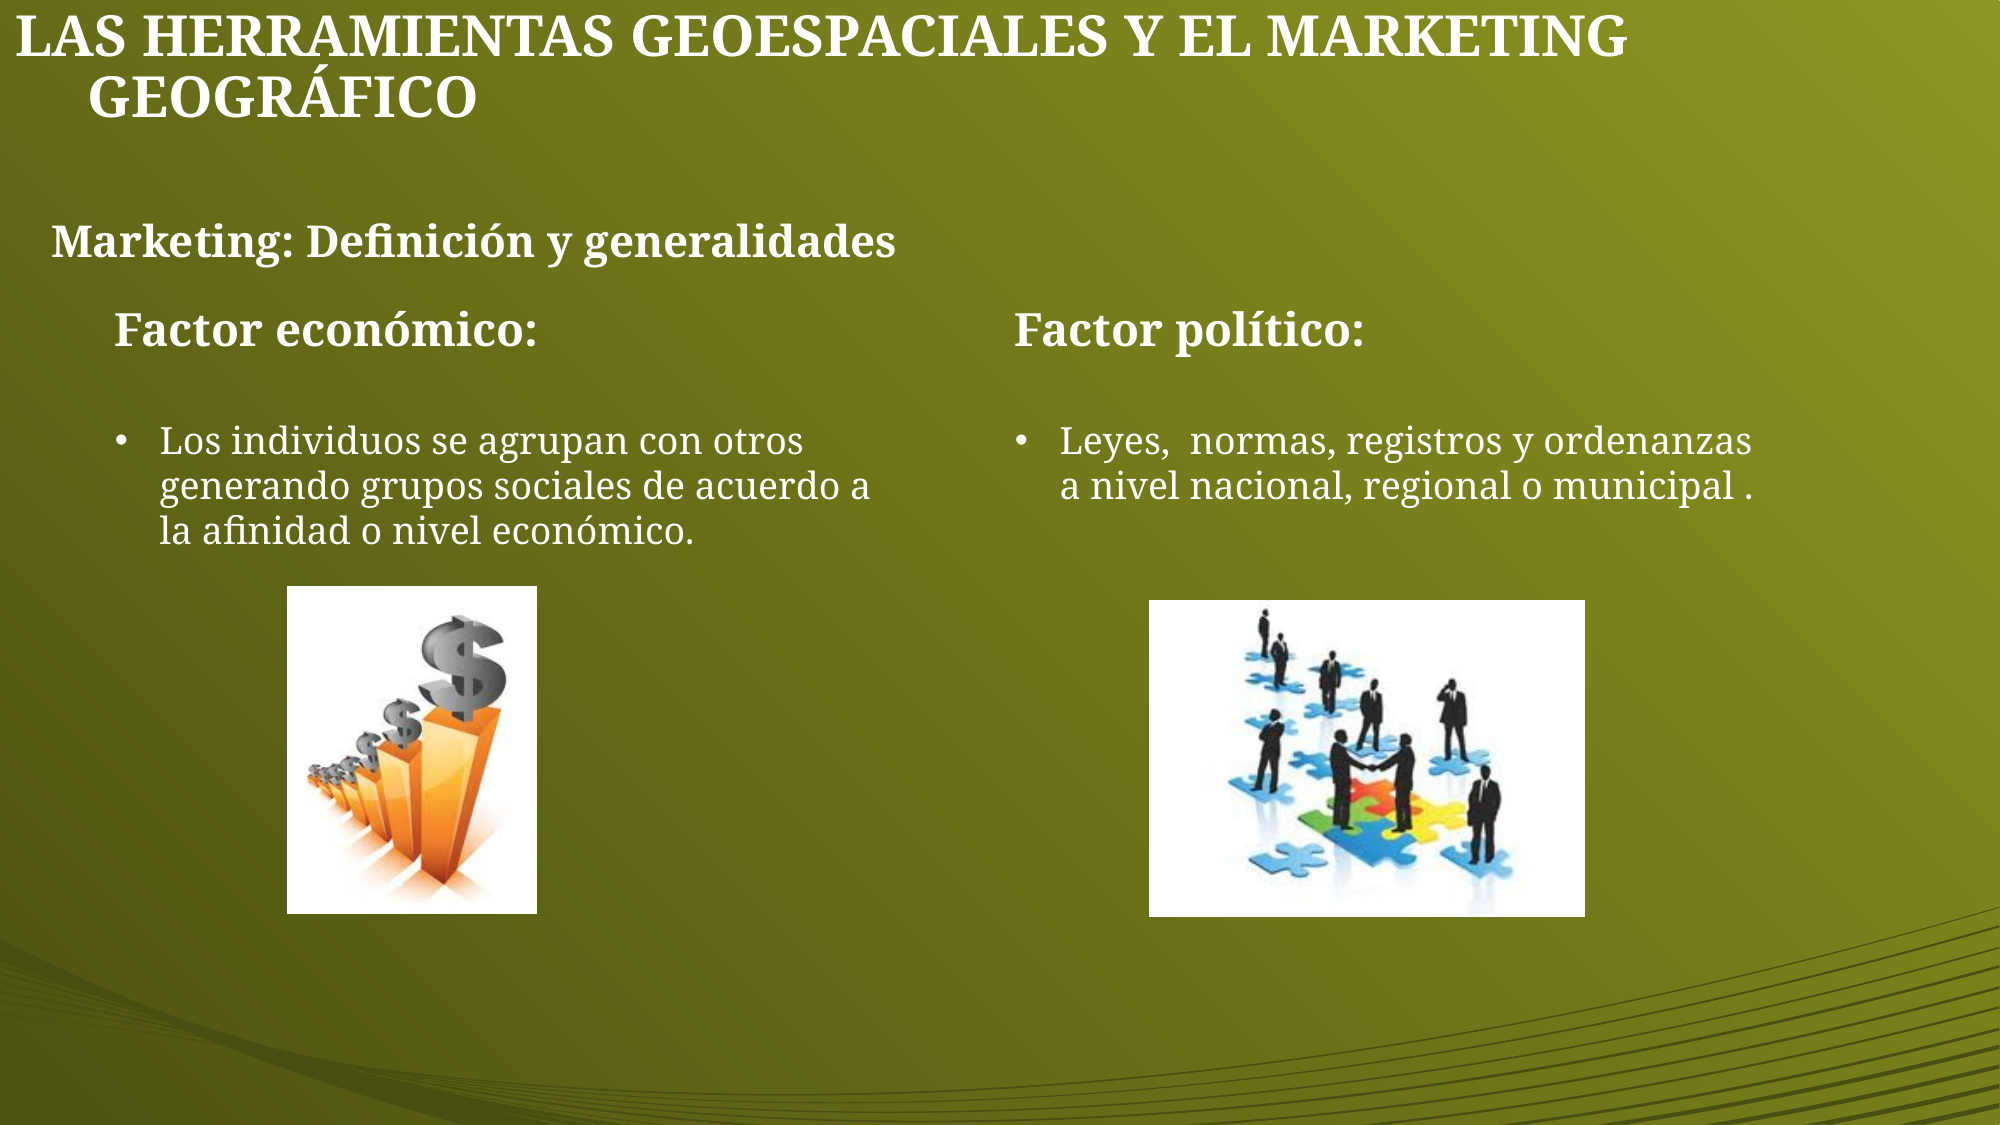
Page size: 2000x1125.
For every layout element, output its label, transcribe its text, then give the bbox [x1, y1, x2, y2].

text_box Marketing: Definición y generalidades [0, 174, 950, 275]
text_box Factor político: Leyes, normas, registros y ordenanzas a nivel nacional, regional o municipal . [999, 299, 1788, 988]
title LAS HERRAMIENTAS GEOESPACIALES Y EL MARKETING GEOGRÁFICO [0, 0, 2000, 138]
text_box Factor económico: Los individuos se agrupan con otros generando grupos sociales de acuerdo a la afinidad o nivel económico. [99, 299, 888, 988]
picture [286, 586, 537, 914]
picture [1149, 600, 1585, 917]
